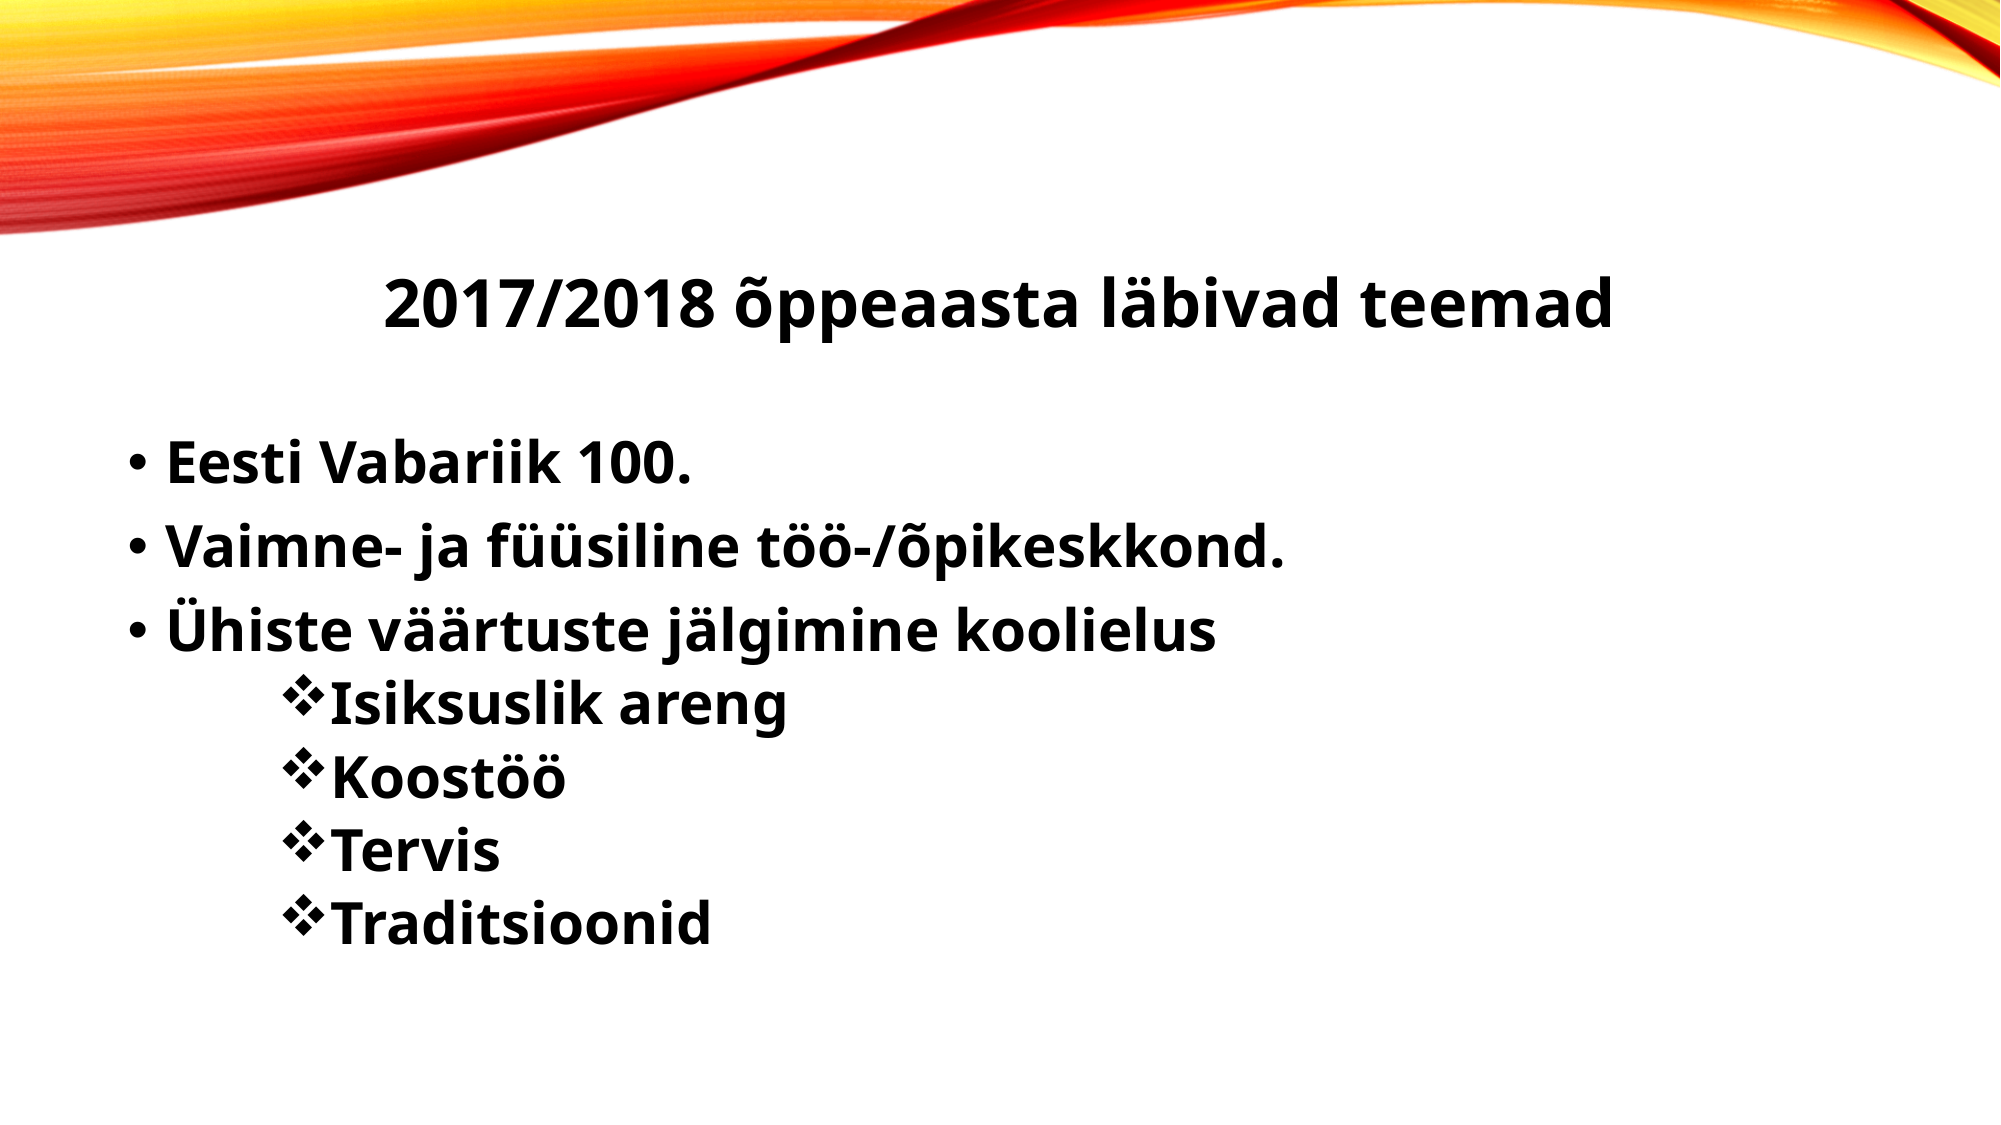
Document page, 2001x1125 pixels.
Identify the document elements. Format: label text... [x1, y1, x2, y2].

list 2017/2018 õppeaasta läbivad teemad Eesti Vabariik 100. Vaimne- ja füüsiline töö-/õpikeskkond. Ühiste väärtuste jälgimine koolielus Isiksuslik areng Koostöö Tervis Traditsioonid [112, 262, 1888, 1021]
picture [0, 0, 2000, 237]
